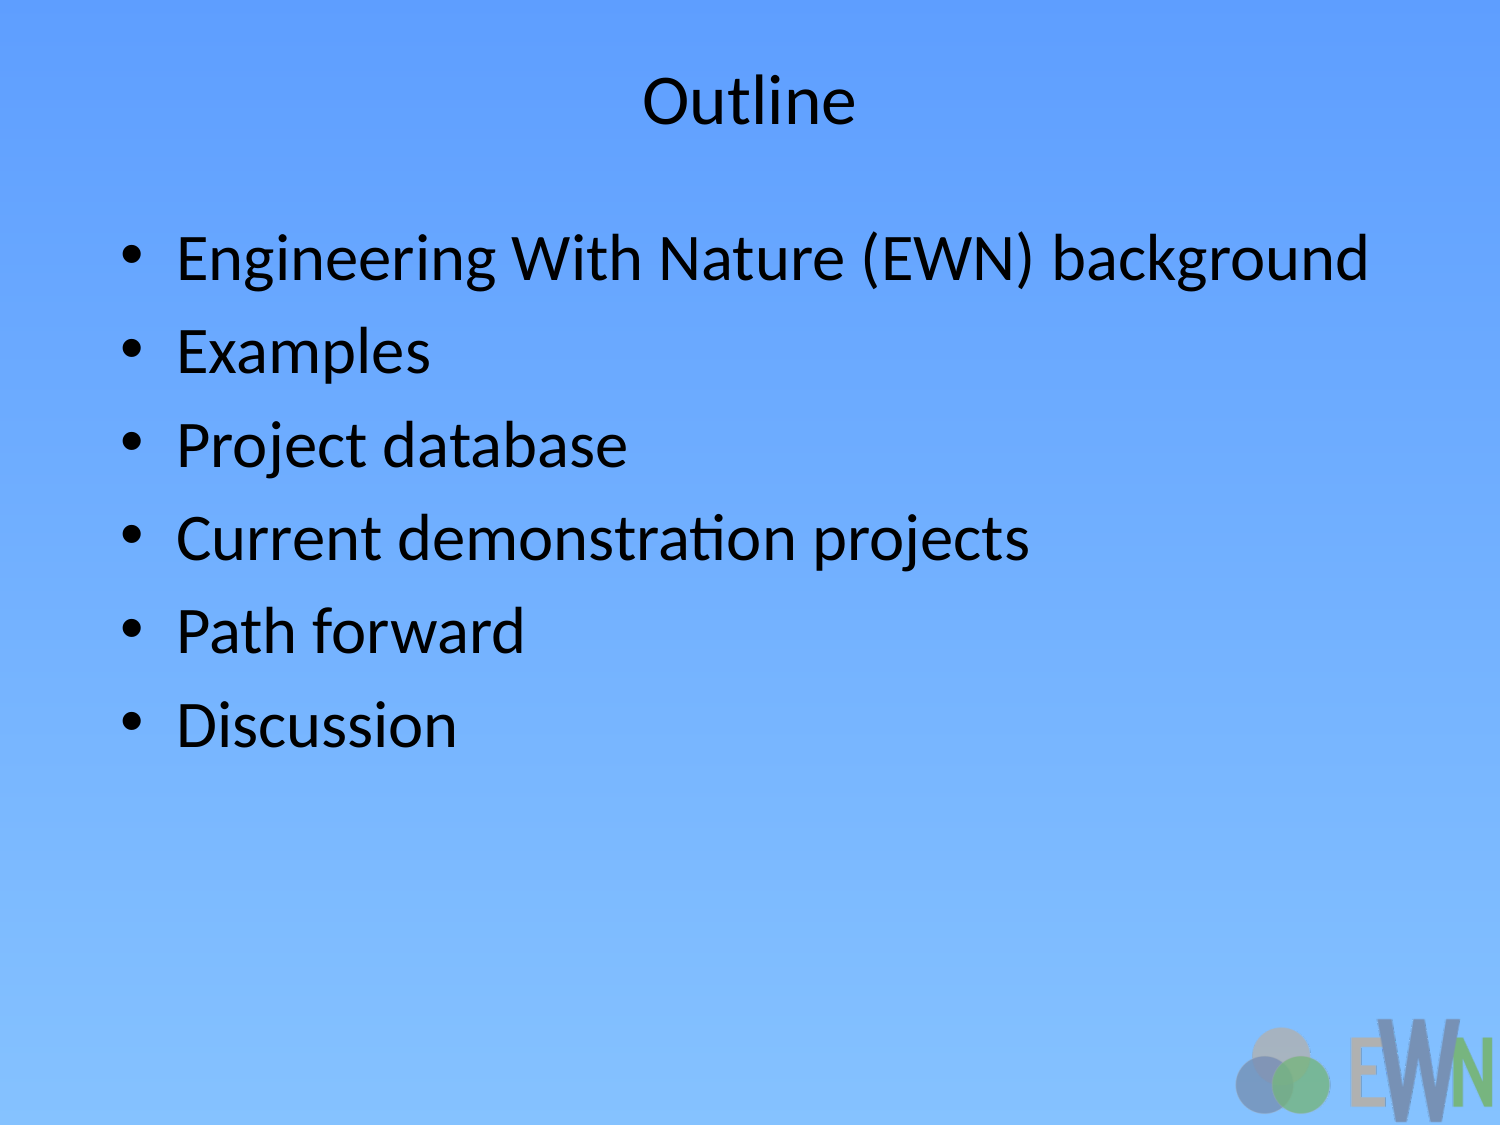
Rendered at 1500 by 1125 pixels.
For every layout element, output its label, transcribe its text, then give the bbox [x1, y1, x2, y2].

title Outline [75, 45, 1425, 233]
list Engineering With Nature (EWN) background Examples Project database Current demonstration projects Path forward Discussion [104, 206, 1426, 1048]
picture [1233, 1015, 1497, 1125]
